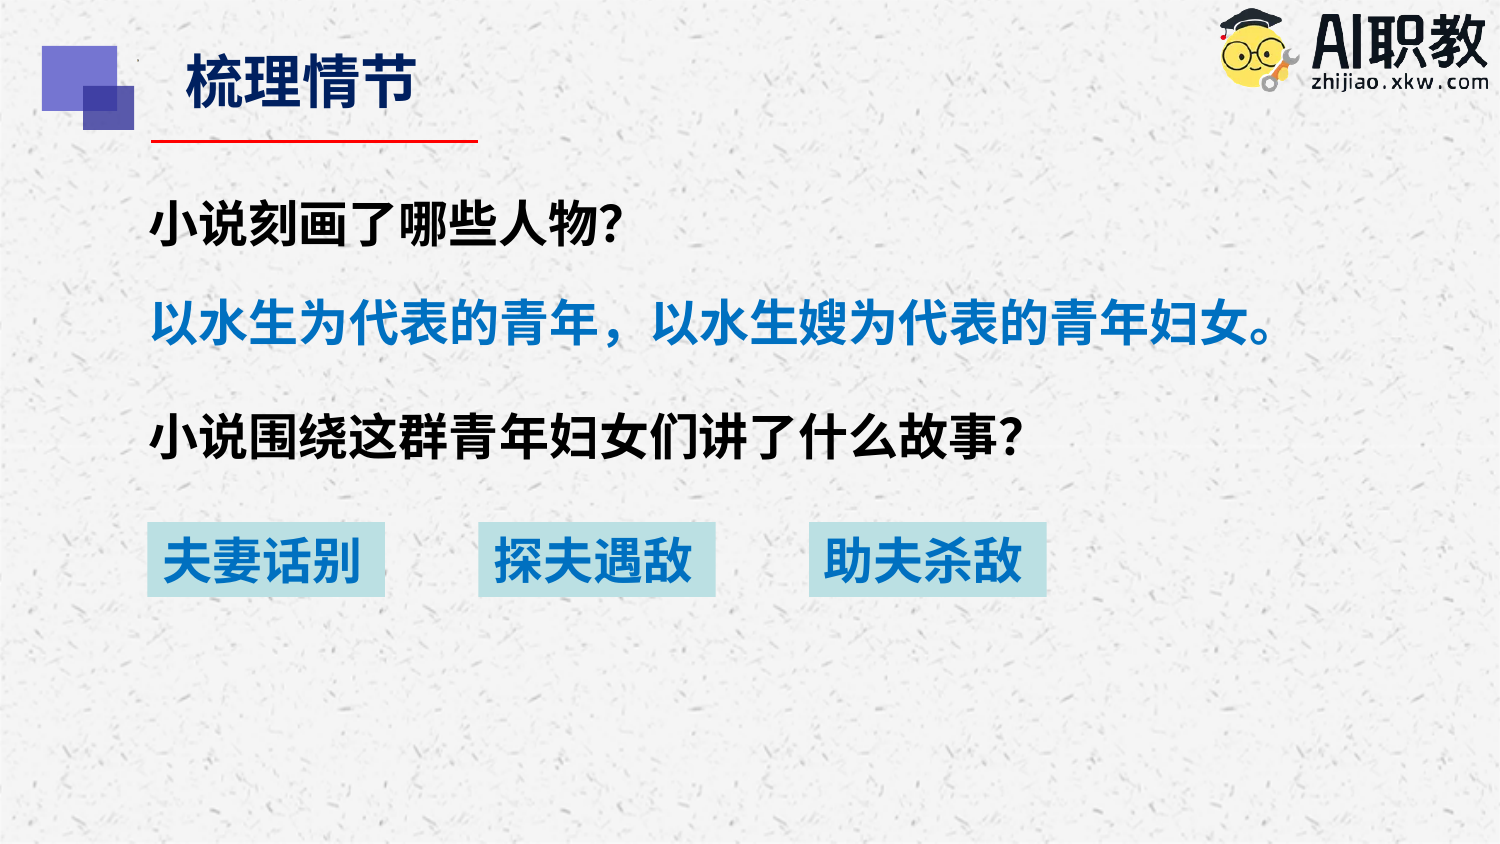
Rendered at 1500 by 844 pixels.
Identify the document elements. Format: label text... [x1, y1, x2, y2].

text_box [41, 45, 135, 131]
picture [0, 0, 1500, 844]
text_box 小说围绕这群青年妇女们讲了什么故事？ [134, 398, 1075, 473]
text_box 梳理情节 [171, 38, 485, 124]
text_box 探夫遇敌 [478, 522, 716, 597]
text_box 夫妻话别 [147, 522, 385, 597]
text_box 助夫杀敌 [809, 522, 1047, 597]
text_box 以水生为代表的青年，以水生嫂为代表的青年妇女。 [134, 284, 1341, 359]
text_box 小说刻画了哪些人物？ [134, 185, 1351, 261]
